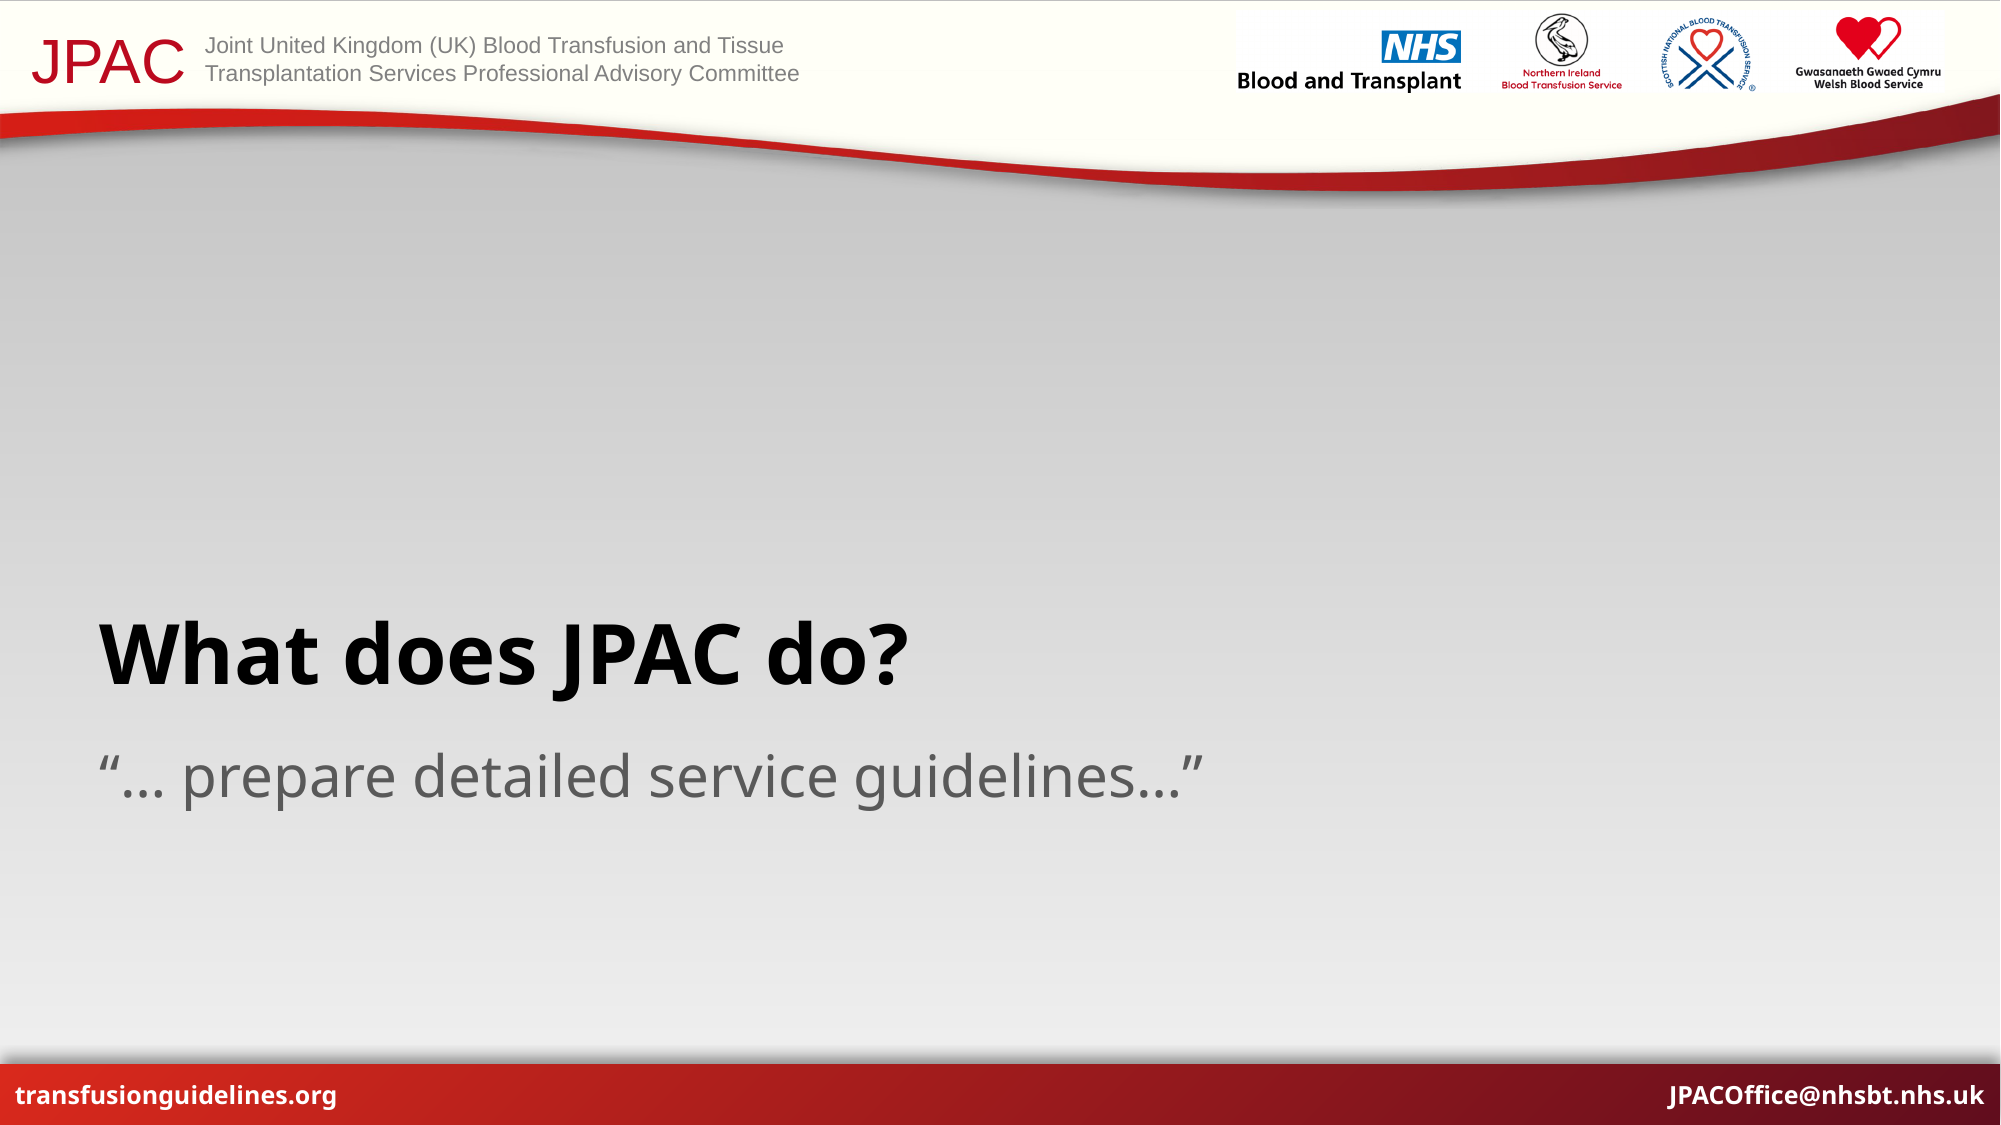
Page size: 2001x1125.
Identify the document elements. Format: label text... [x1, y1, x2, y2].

list “… prepare detailed service guidelines…” [84, 739, 1916, 1035]
title What does JPAC do? [84, 280, 1916, 711]
picture [0, 1, 2000, 209]
